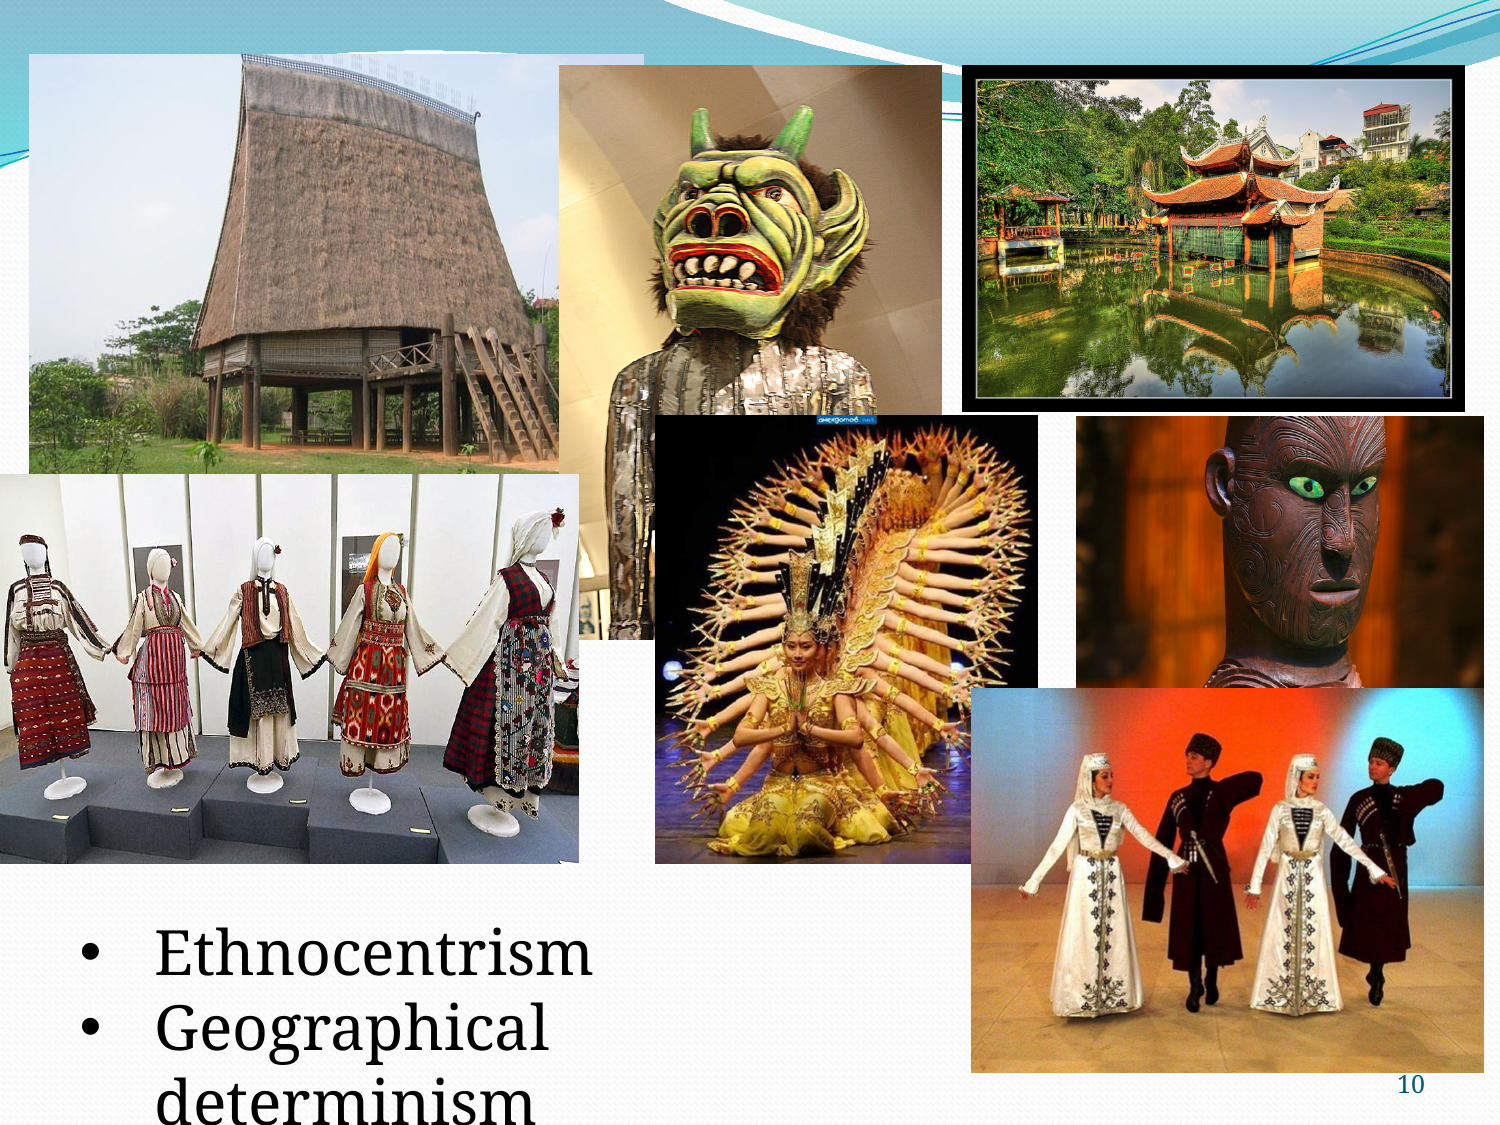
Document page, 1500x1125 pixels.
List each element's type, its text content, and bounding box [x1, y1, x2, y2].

text_box Ethnocentrism Geographical determinism [64, 906, 896, 1125]
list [29, 54, 644, 473]
slide_number 10 [1299, 1085, 1425, 1103]
slide_number 31 [29, 66, 558, 474]
picture [0, 65, 1485, 1073]
picture [962, 65, 1465, 412]
